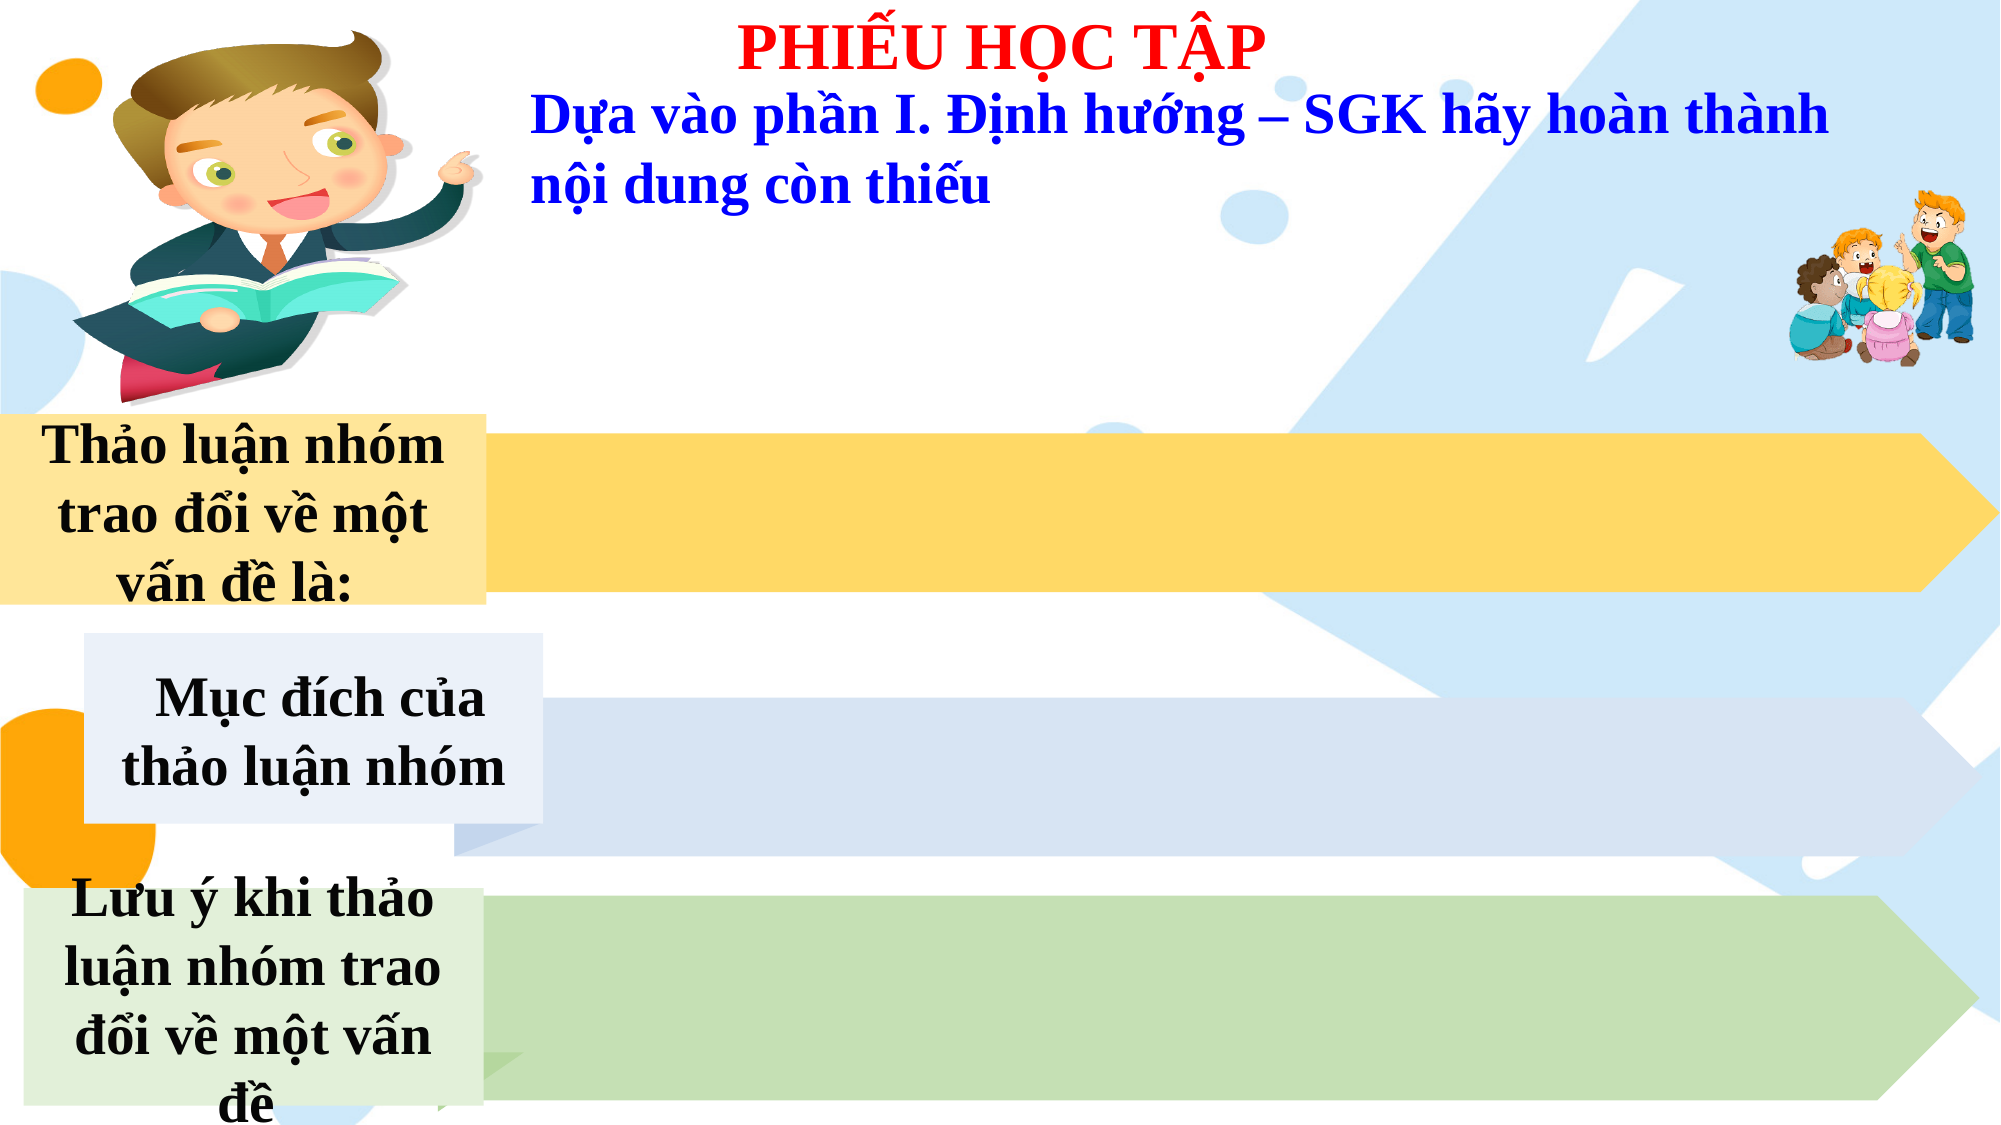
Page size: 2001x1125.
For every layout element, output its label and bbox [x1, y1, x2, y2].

text_box [23, 887, 1980, 1112]
picture [0, 0, 2000, 414]
text_box [84, 633, 1983, 857]
text_box [0, 414, 2000, 605]
picture [0, 605, 2000, 1125]
